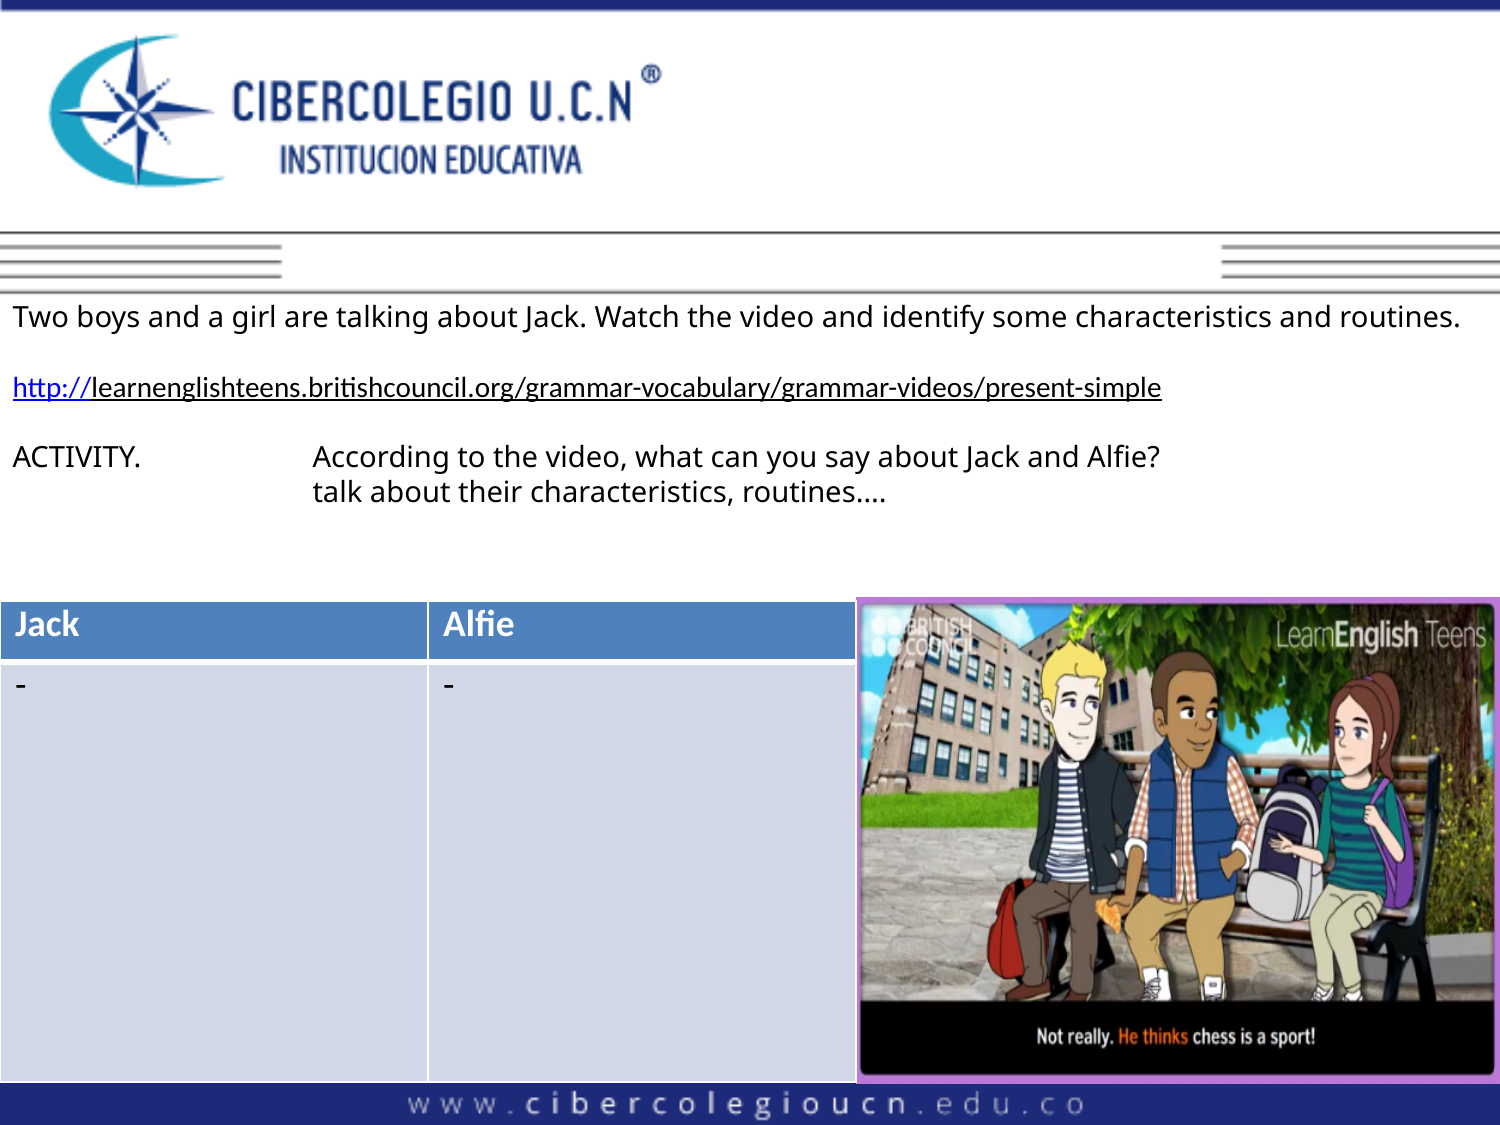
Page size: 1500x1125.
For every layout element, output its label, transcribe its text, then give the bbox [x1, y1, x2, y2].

text_box Two boys and a girl are talking about Jack. Watch the video and identify some characteristics and routines. http://learnenglishteens.britishcouncil.org/grammar-vocabulary/grammar-videos/present-simple ACTIVITY. According to the video, what can you say about Jack and Alfie? talk about their characteristics, routines…. [0, 290, 1498, 516]
picture [0, 0, 1500, 1125]
table_header Jack [1, 602, 427, 659]
text_box [277, 231, 1219, 290]
table_cell - [1, 665, 427, 1081]
table_cell - [429, 665, 850, 1081]
table_header Alfie [429, 602, 850, 659]
